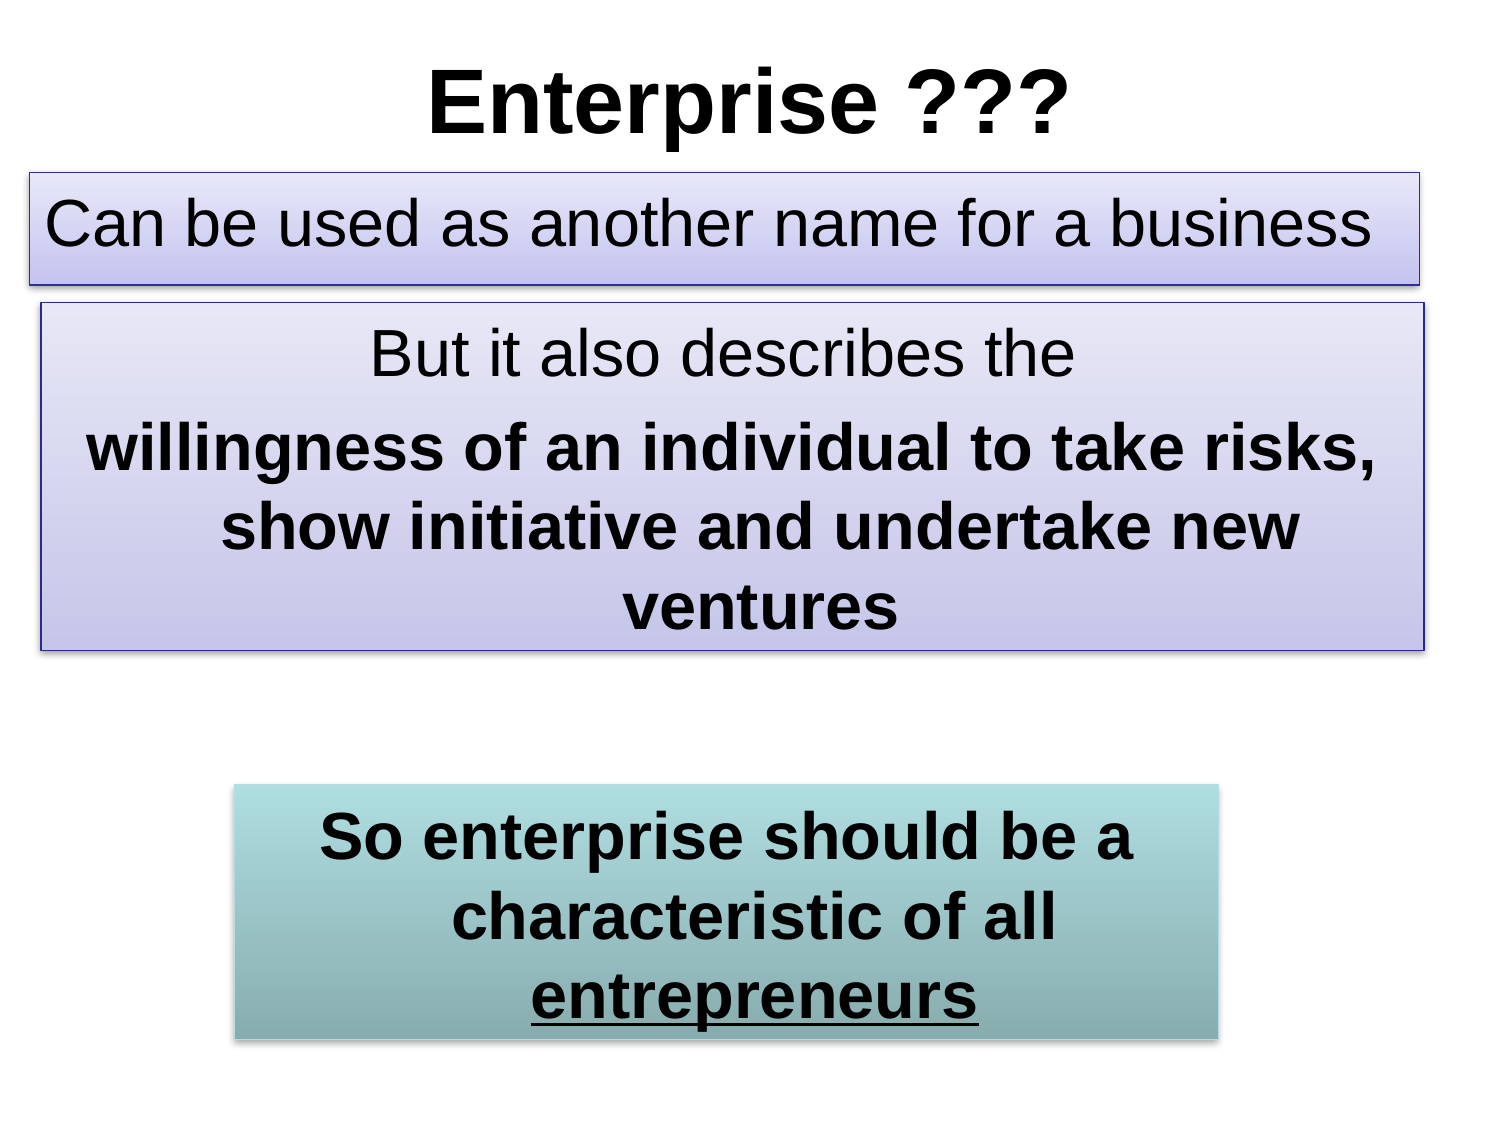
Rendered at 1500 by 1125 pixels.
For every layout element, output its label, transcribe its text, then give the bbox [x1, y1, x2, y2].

title Enterprise ??? [74, 44, 1426, 150]
text_box But it also describes the willingness of an individual to take risks, show initiative and undertake new ventures [40, 302, 1425, 651]
text_box So enterprise should be a characteristic of all entrepreneurs [234, 784, 1219, 1040]
list Can be used as another name for a business [29, 172, 1420, 286]
